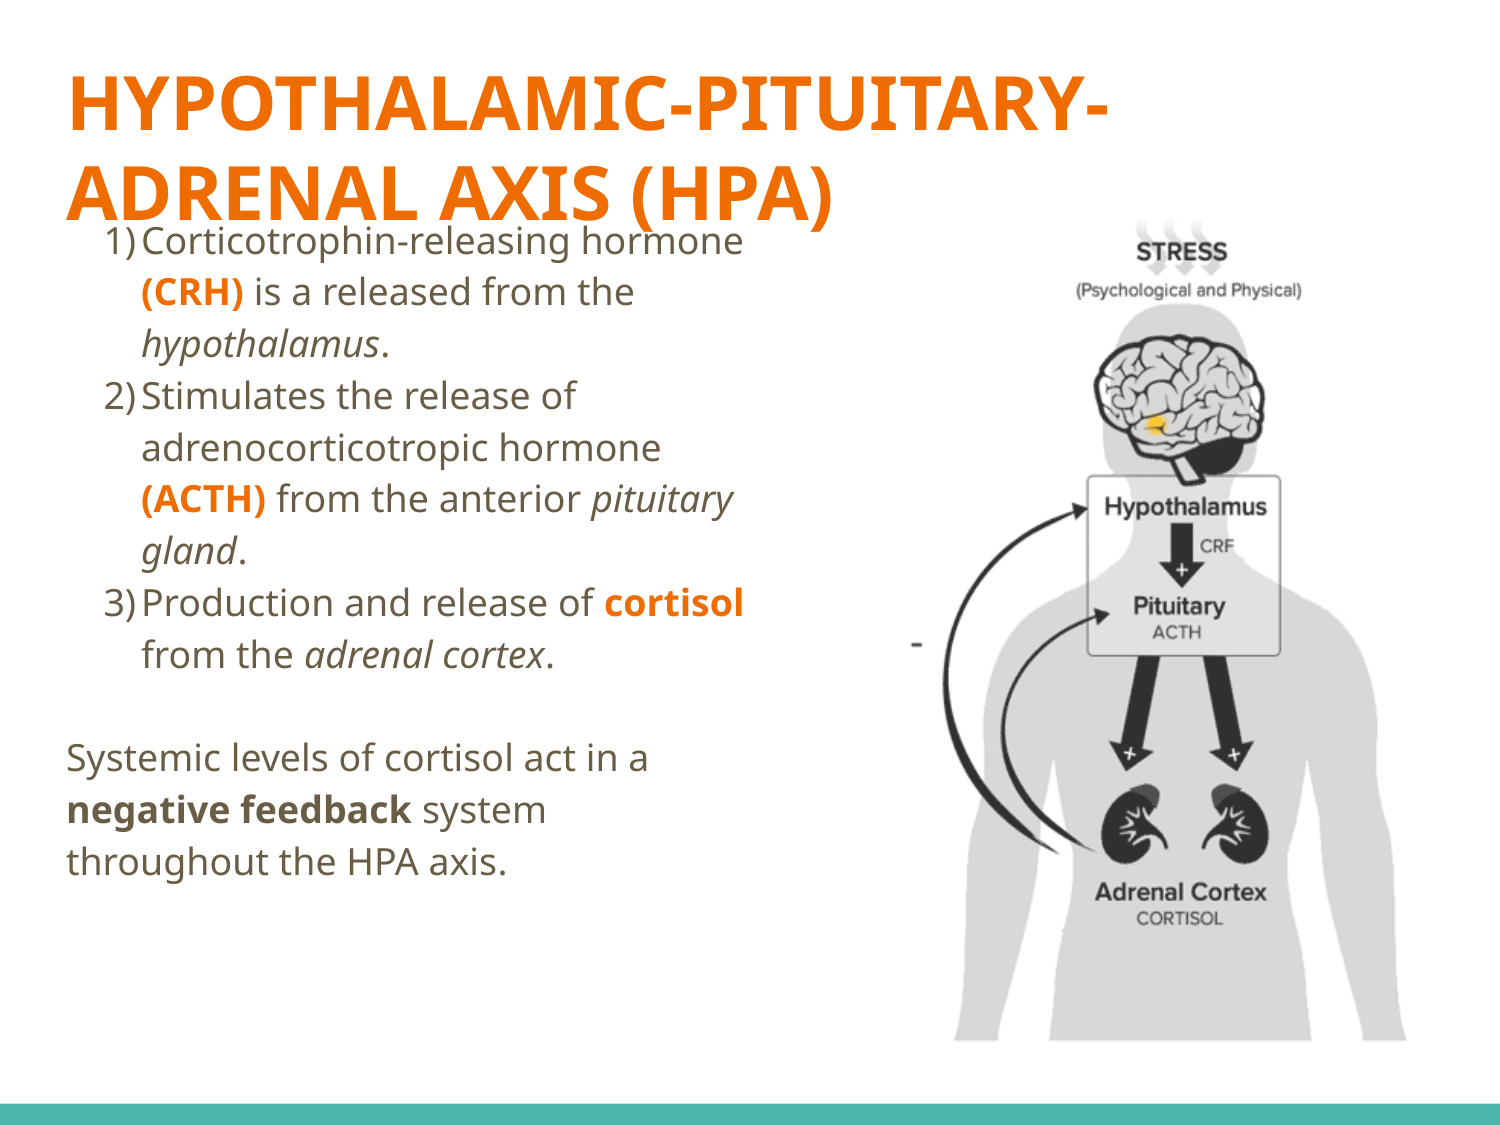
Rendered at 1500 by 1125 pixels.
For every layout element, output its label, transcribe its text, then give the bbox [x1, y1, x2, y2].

list Corticotrophin-releasing hormone (CRH) is a released from the hypothalamus. Stimulates the release of adrenocorticotropic hormone (ACTH) from the anterior pituitary gland. Production and release of cortisol from the adrenal cortex. Systemic levels of cortisol act in a negative feedback system throughout the HPA axis. [51, 194, 762, 1000]
title HYPOTHALAMIC-PITUITARY-ADRENAL AXIS (HPA) [51, 40, 1449, 195]
picture [894, 194, 1428, 1050]
